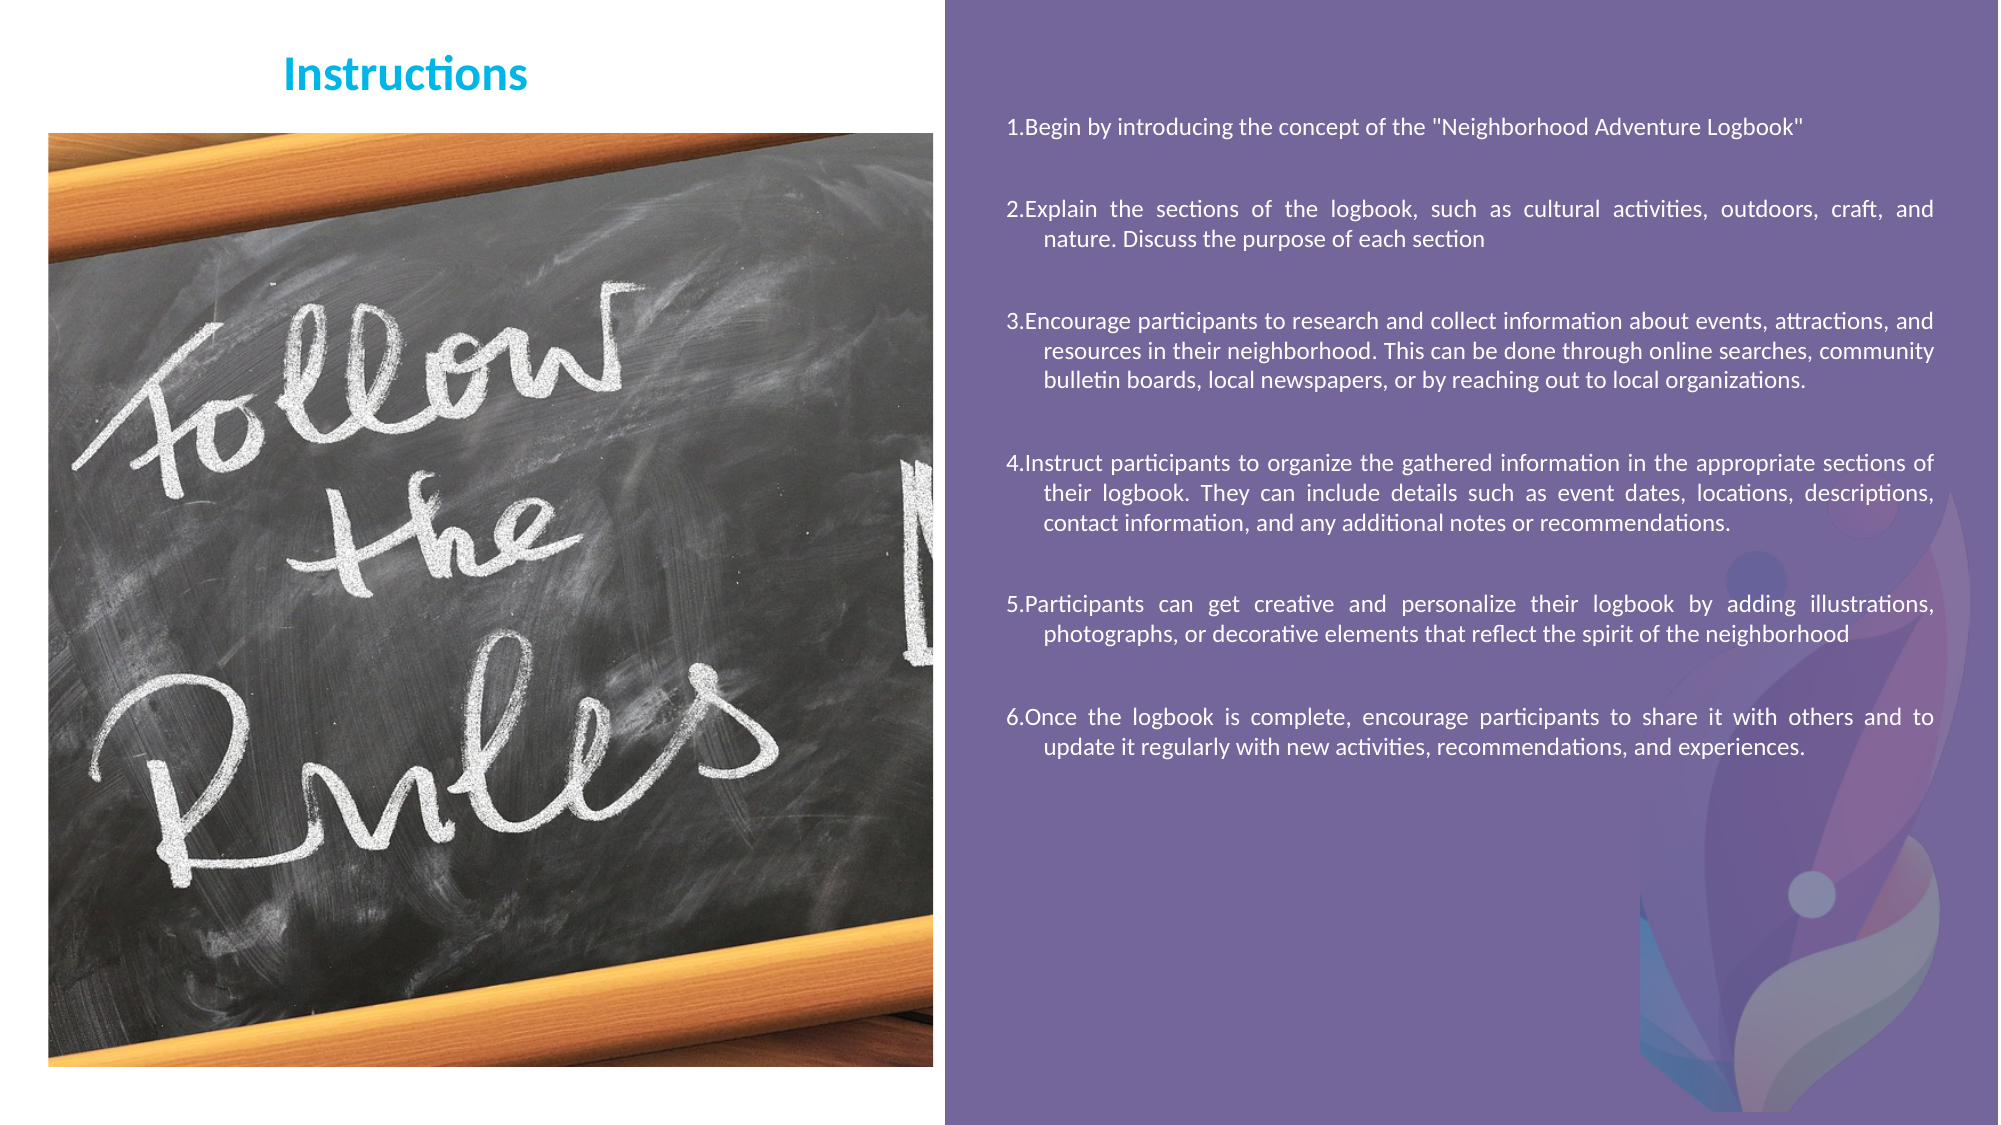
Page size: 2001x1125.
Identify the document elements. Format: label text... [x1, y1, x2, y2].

picture [48, 132, 934, 1067]
list 1.Begin by introducing the concept of the "Neighborhood Adventure Logbook" 2.Explain the sections of the logbook, such as cultural activities, outdoors, craft, and nature. Discuss the purpose of each section 3.Encourage participants to research and collect information about events, attractions, and resources in their neighborhood. This can be done through online searches, community bulletin boards, local newspapers, or by reaching out to local organizations. 4.Instruct participants to organize the gathered information in the appropriate sections of their logbook. They can include details such as event dates, locations, descriptions, contact information, and any additional notes or recommendations. 5.Participants can get creative and personalize their logbook by adding illustrations, photographs, or decorative elements that reflect the spirit of the neighborhood 6.Once the logbook is complete, encourage participants to share it with others and to update it regularly with new activities, recommendations, and experiences. [991, 102, 1952, 758]
list Instructions [268, 39, 1229, 203]
